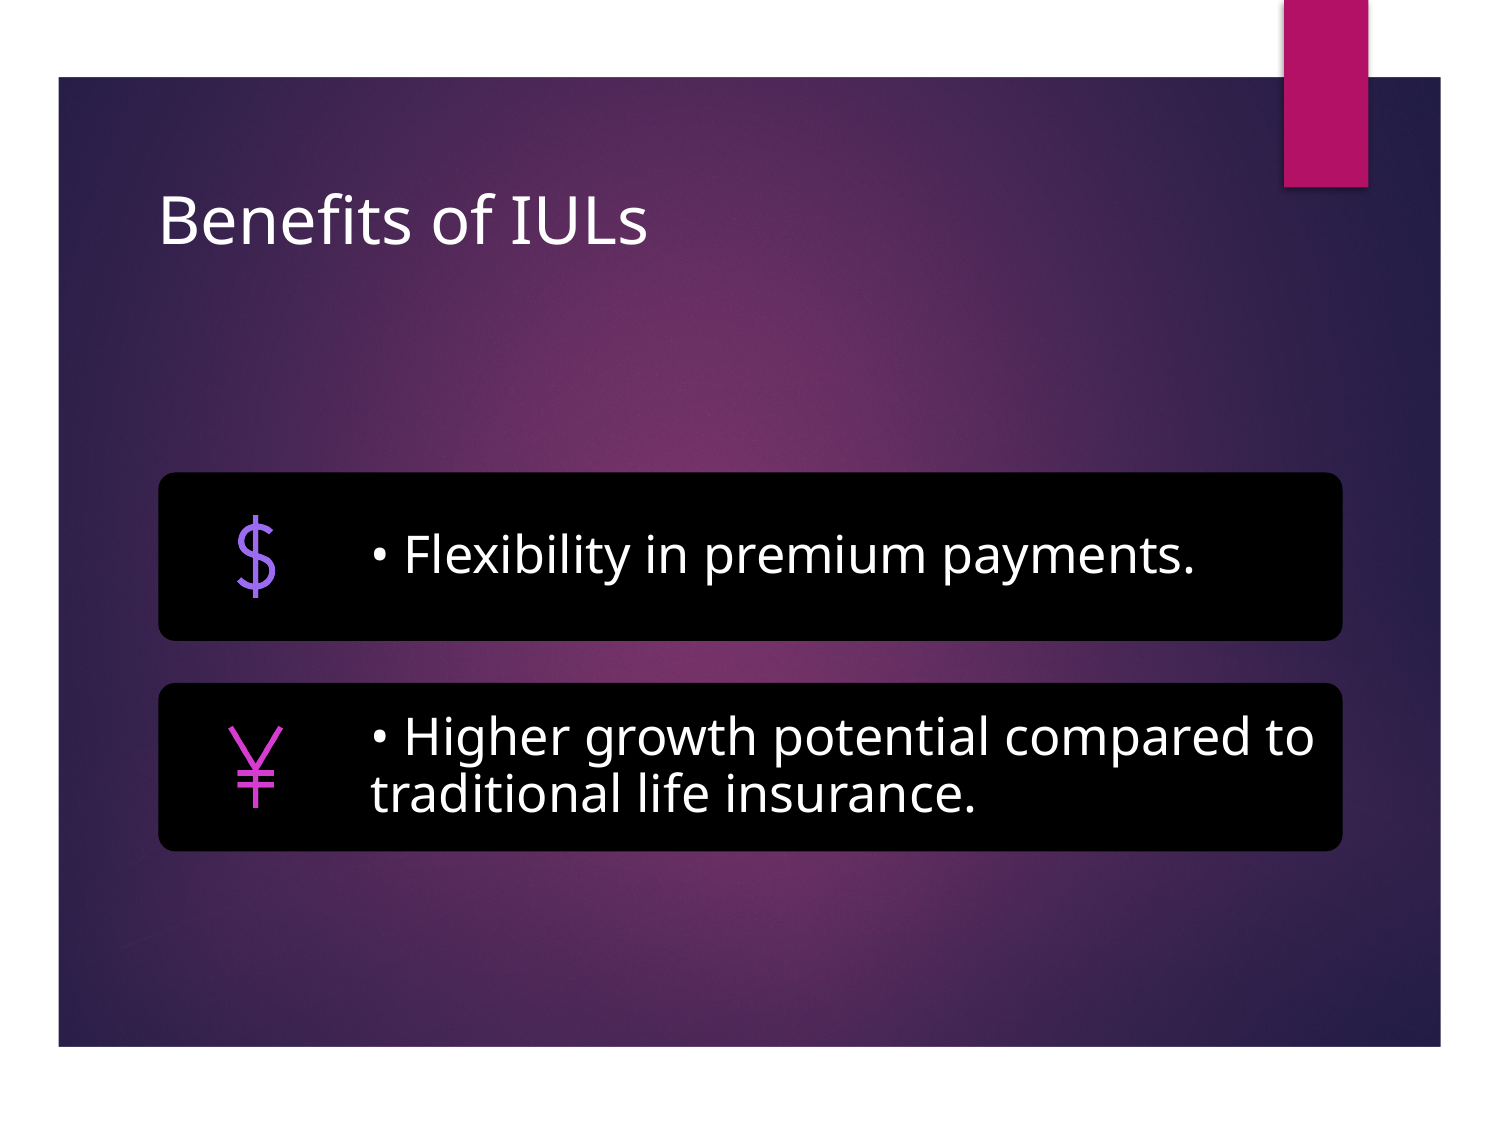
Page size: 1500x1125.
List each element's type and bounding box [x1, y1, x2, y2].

text_box [0, 0, 1500, 1125]
list [158, 380, 1343, 943]
